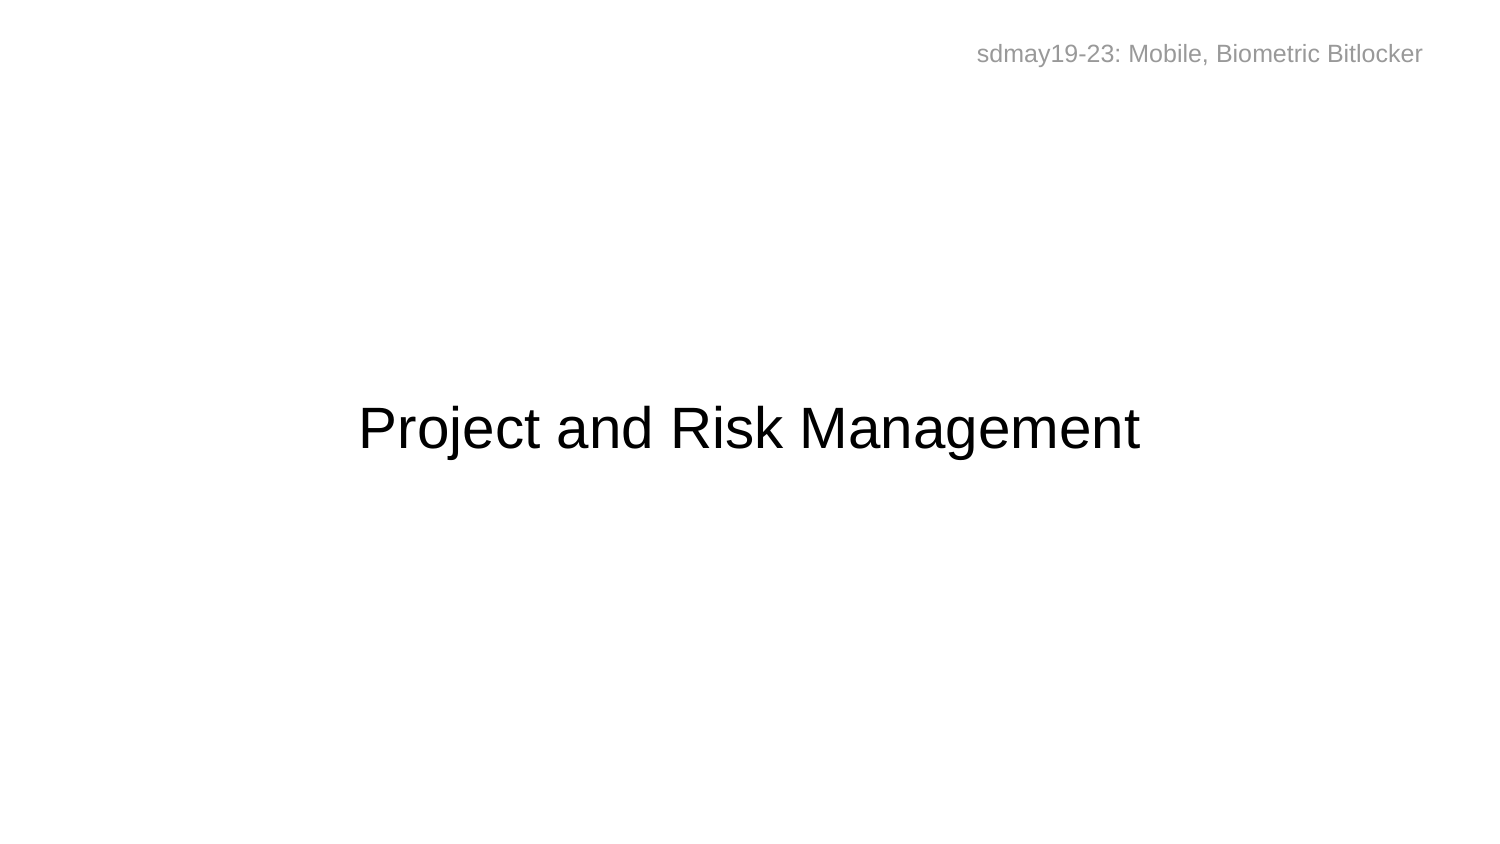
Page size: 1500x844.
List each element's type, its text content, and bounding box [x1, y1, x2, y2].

title Project and Risk Management [51, 374, 1449, 469]
title sdmay19-23: Mobile, Biometric Bitlocker [961, 22, 1480, 87]
